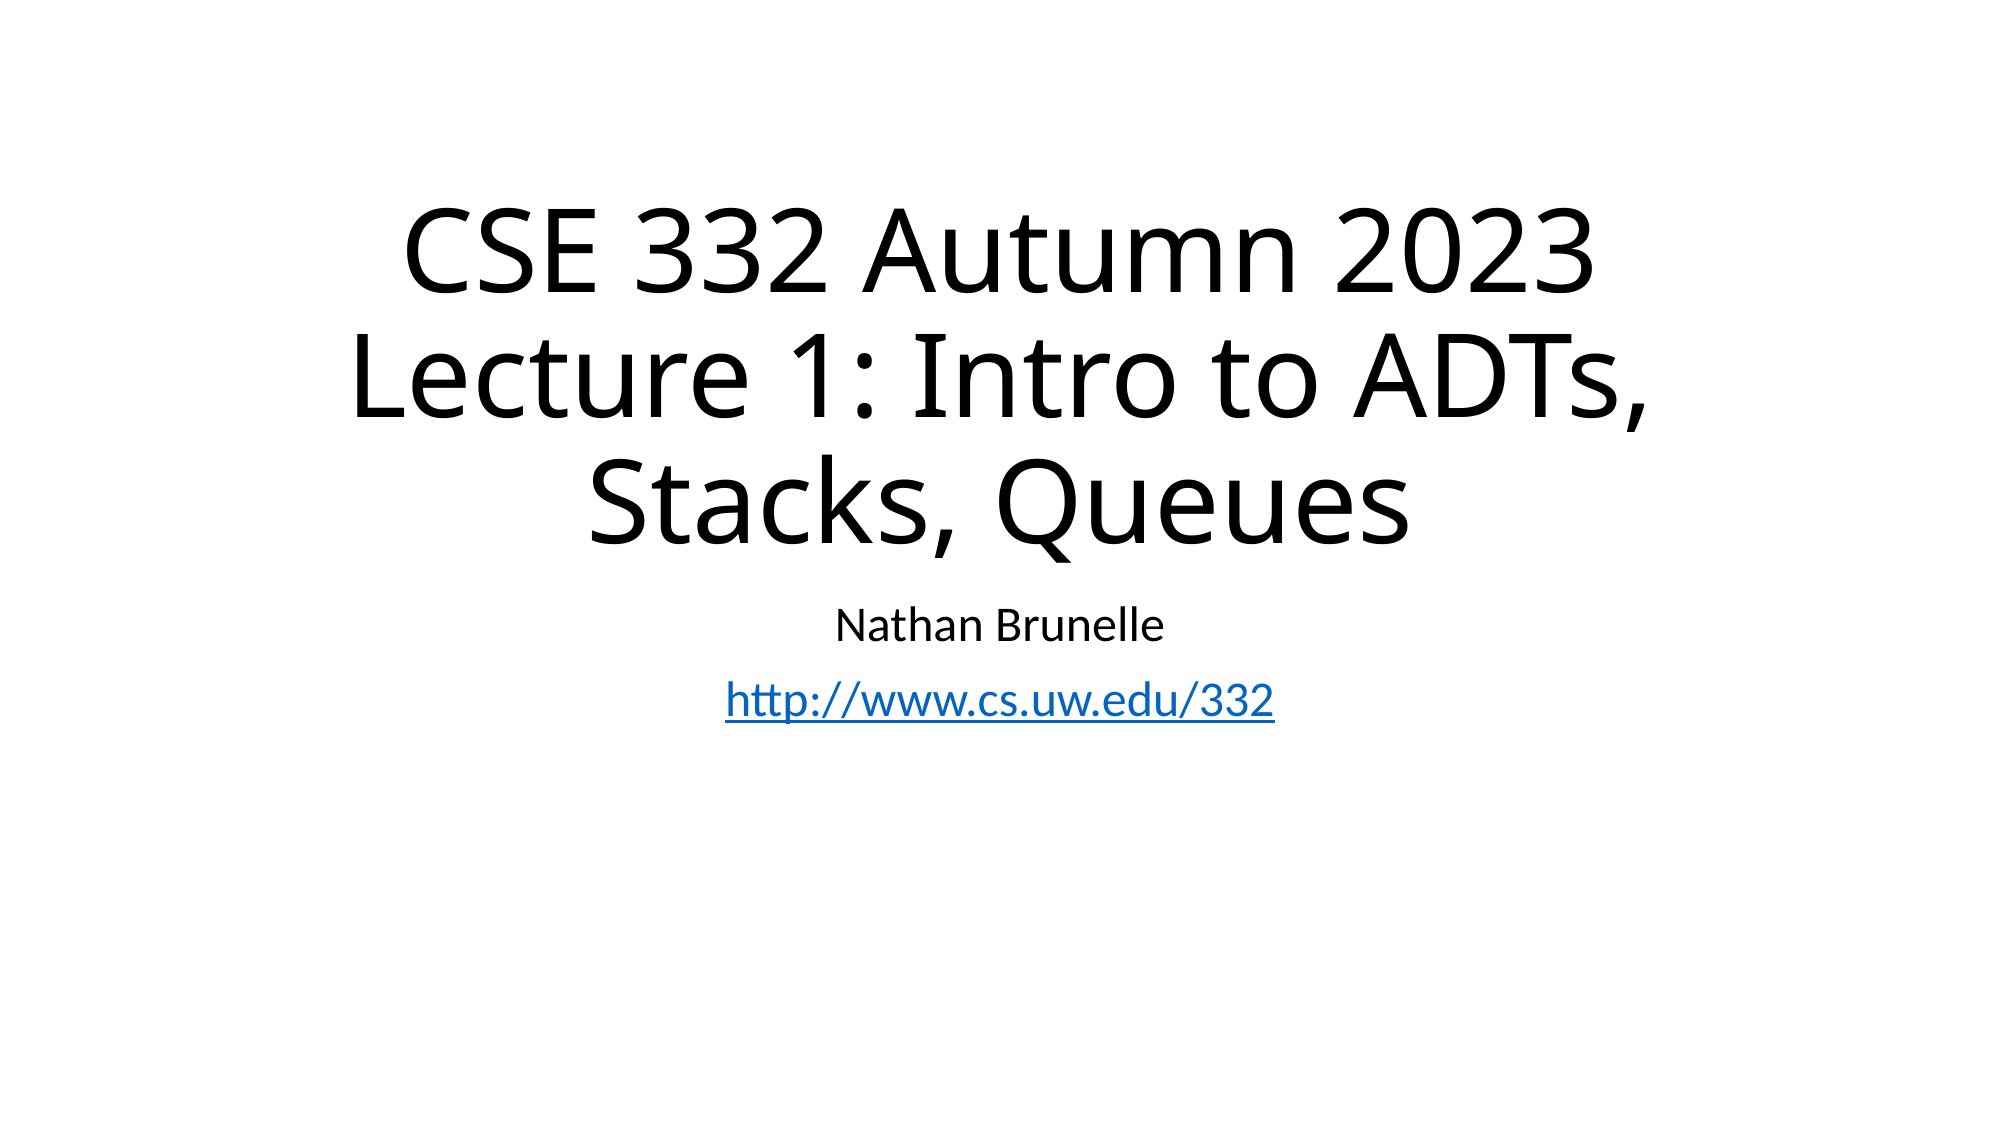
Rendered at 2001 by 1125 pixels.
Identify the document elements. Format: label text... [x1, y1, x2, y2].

subtitle Nathan Brunelle http://www.cs.uw.edu/332 [249, 590, 1750, 863]
title CSE 332 Autumn 2023 Lecture 1: Intro to ADTs, Stacks, Queues [249, 184, 1750, 576]
